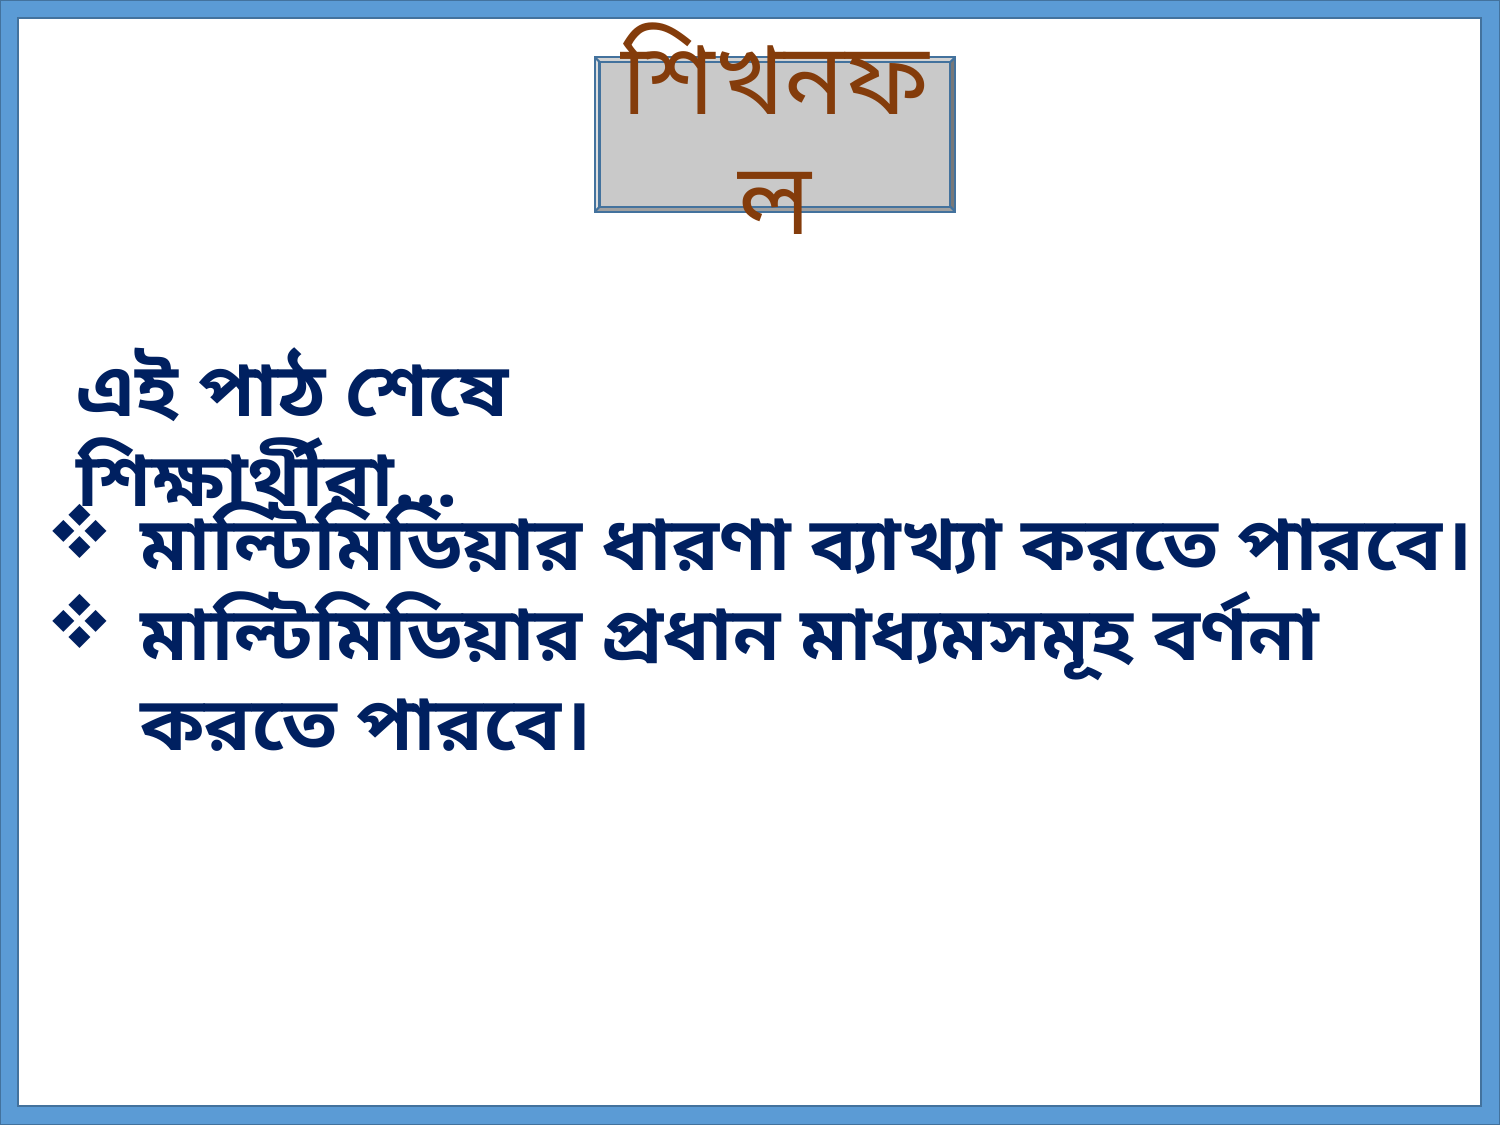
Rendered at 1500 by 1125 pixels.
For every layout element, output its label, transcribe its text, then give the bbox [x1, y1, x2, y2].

text_box মাল্টিমিডিয়ার ধারণা ব্যাখ্যা করতে পারবে। মাল্টিমিডিয়ার প্রধান মাধ্যমসমূহ বর্ণনা করতে পারবে। [32, 488, 1500, 774]
text_box শিখনফল [594, 56, 956, 213]
text_box এই পাঠ শেষে শিক্ষার্থীরা... [61, 333, 776, 488]
